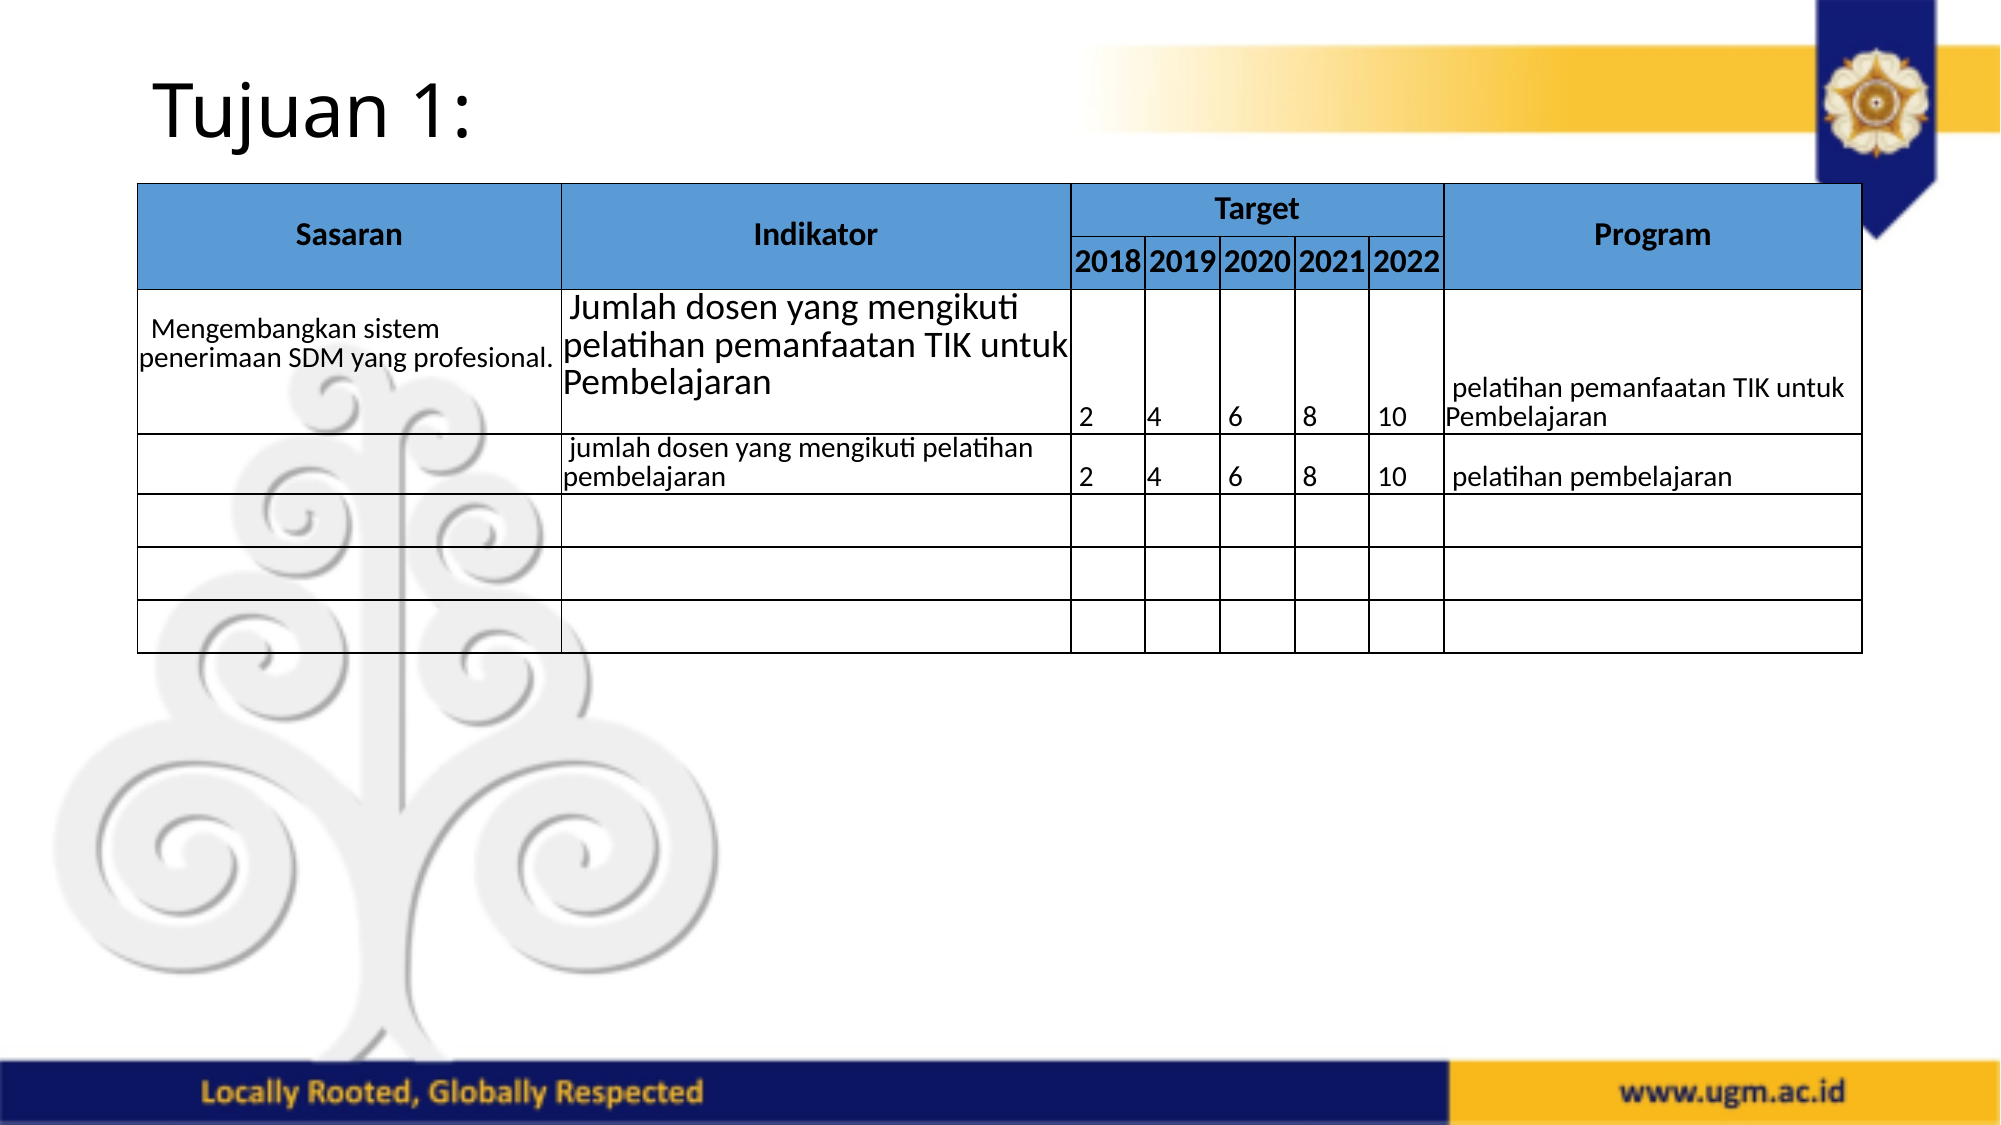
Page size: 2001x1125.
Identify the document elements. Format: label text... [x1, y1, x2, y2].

table_cell 8 [1296, 290, 1368, 433]
table_cell 2021 [1296, 237, 1368, 289]
table_cell [1146, 495, 1219, 546]
table_cell 2020 [1221, 237, 1294, 289]
table_cell [1221, 495, 1294, 546]
table_cell jumlah dosen yang mengikuti pelatihan pembelajaran [562, 435, 1070, 493]
table_cell [562, 601, 1070, 652]
table_cell [1370, 548, 1443, 599]
picture [0, 0, 2001, 1125]
table_cell 4 [1146, 290, 1219, 433]
table_cell pelatihan pembelajaran [1445, 435, 1861, 493]
table_cell [1296, 495, 1368, 546]
table_cell 2022 [1370, 237, 1443, 289]
table_cell 2 [1072, 290, 1144, 433]
table_cell 8 [1296, 435, 1368, 493]
table_cell [1072, 601, 1144, 652]
table_cell [1370, 601, 1443, 652]
table_cell [1370, 495, 1443, 546]
table_header Target [1072, 184, 1443, 236]
table_cell pelatihan pemanfaatan TIK untuk Pembelajaran [1445, 290, 1861, 433]
table_cell [138, 601, 561, 652]
table_header Program [1445, 184, 1861, 289]
table_cell [1146, 601, 1219, 652]
table_cell 4 [1146, 435, 1219, 493]
table_cell [1072, 548, 1144, 599]
table_cell [1296, 601, 1368, 652]
table_cell 2018 [1072, 237, 1144, 289]
table_cell [1445, 548, 1861, 599]
table_cell 6 [1221, 435, 1294, 493]
table_cell [1221, 548, 1294, 599]
table_cell [1445, 601, 1861, 652]
table_cell 6 [1221, 290, 1294, 433]
table_cell 10 [1370, 290, 1443, 433]
table_cell [1072, 495, 1144, 546]
table_cell [1296, 548, 1368, 599]
table_cell 2019 [1146, 237, 1219, 289]
table_cell 2 [1072, 435, 1144, 493]
table_cell [138, 548, 561, 599]
table_cell [1445, 495, 1861, 546]
table_cell Jumlah dosen yang mengikuti pelatihan pemanfaatan TIK untuk Pembelajaran [562, 290, 1070, 433]
table_header Sasaran [138, 184, 561, 289]
table_header Indikator [562, 184, 1070, 289]
table_cell [562, 548, 1070, 599]
table_cell [138, 435, 561, 493]
table_cell [1146, 548, 1219, 599]
table_cell [562, 495, 1070, 546]
table_cell Mengembangkan sistem penerimaan SDM yang profesional. [138, 290, 561, 433]
table_cell [1221, 601, 1294, 652]
table_cell 10 [1370, 435, 1443, 493]
table_cell [138, 495, 561, 546]
title Tujuan 1: [137, 59, 1863, 167]
